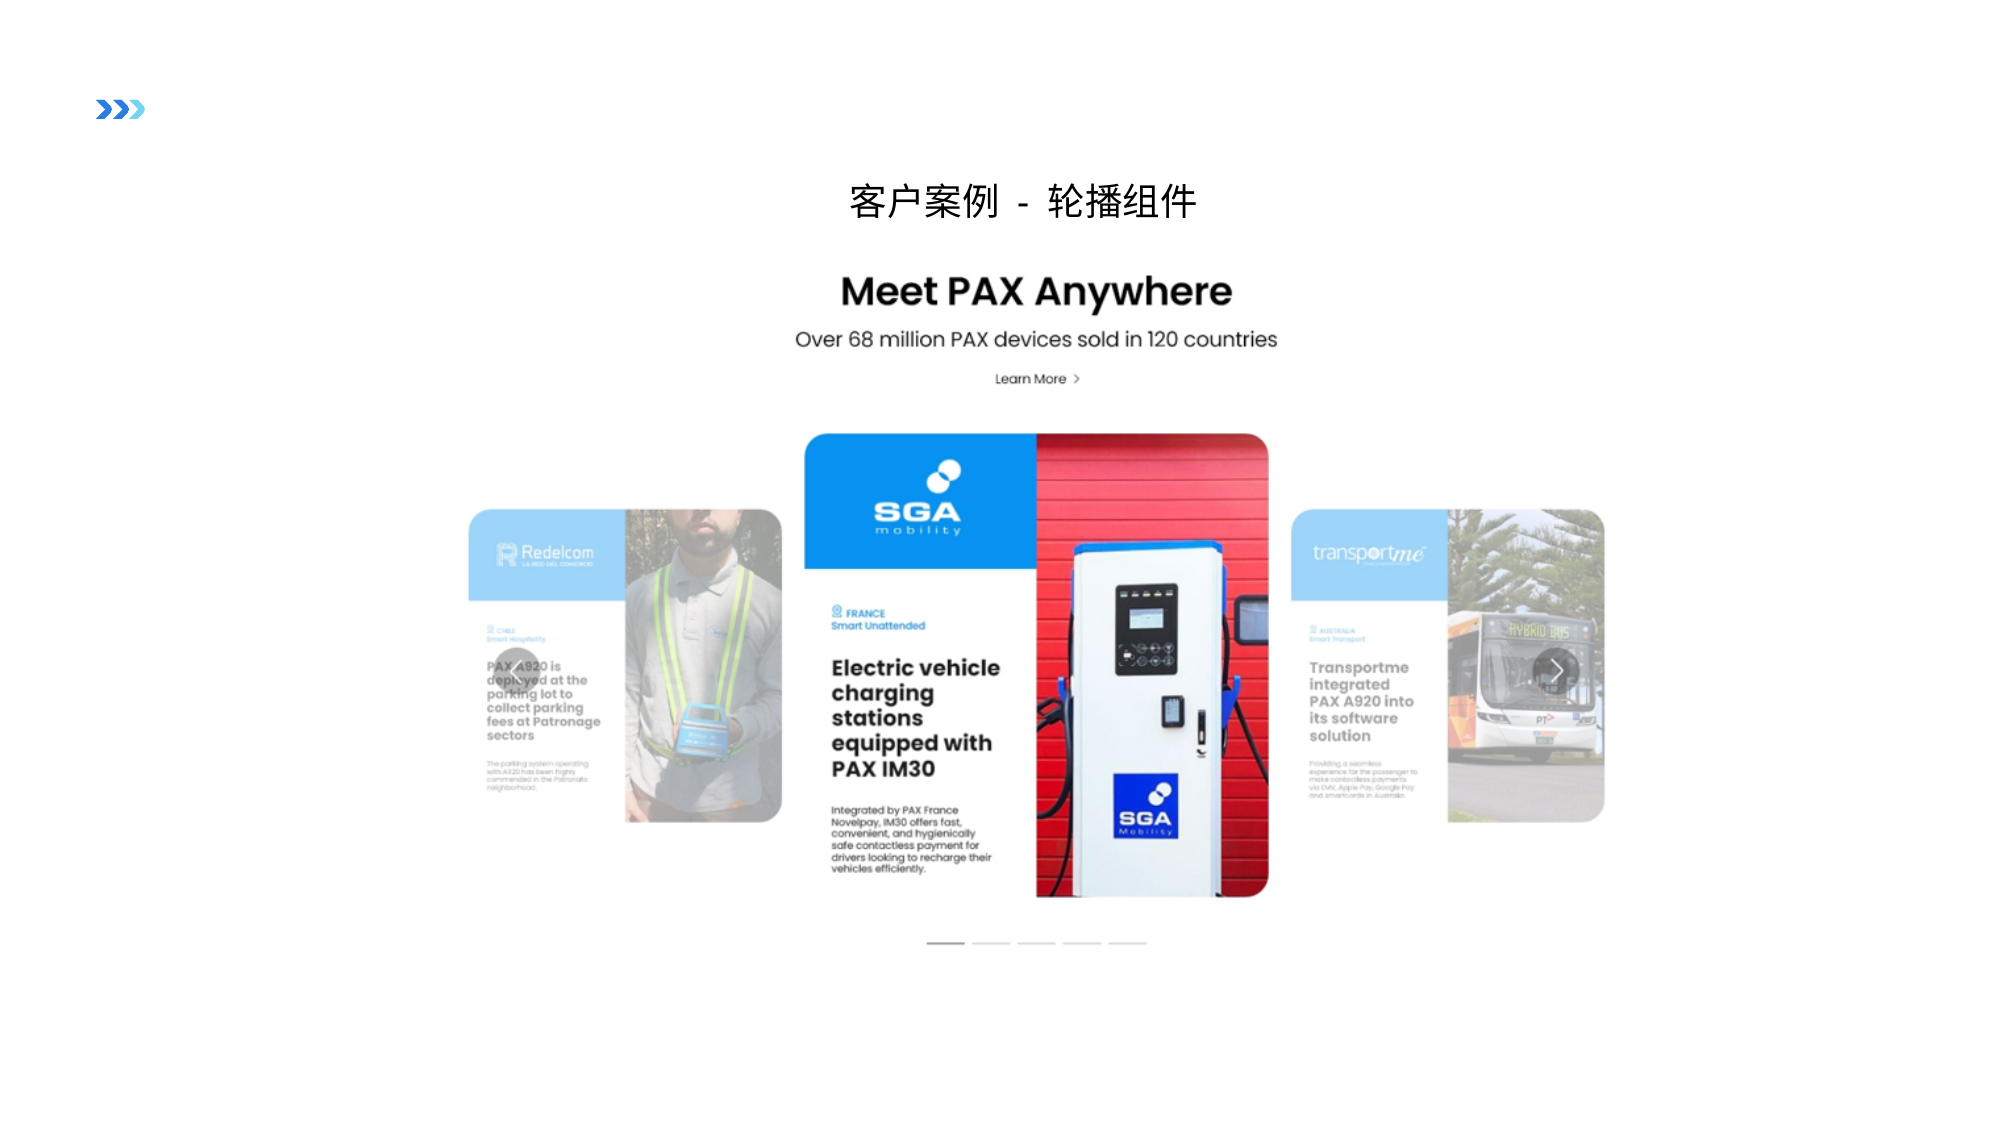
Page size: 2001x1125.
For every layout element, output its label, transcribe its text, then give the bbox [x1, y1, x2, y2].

text_box 客户案例 - 轮播组件 [834, 170, 1213, 231]
picture [257, 231, 1881, 990]
picture [96, 99, 145, 119]
